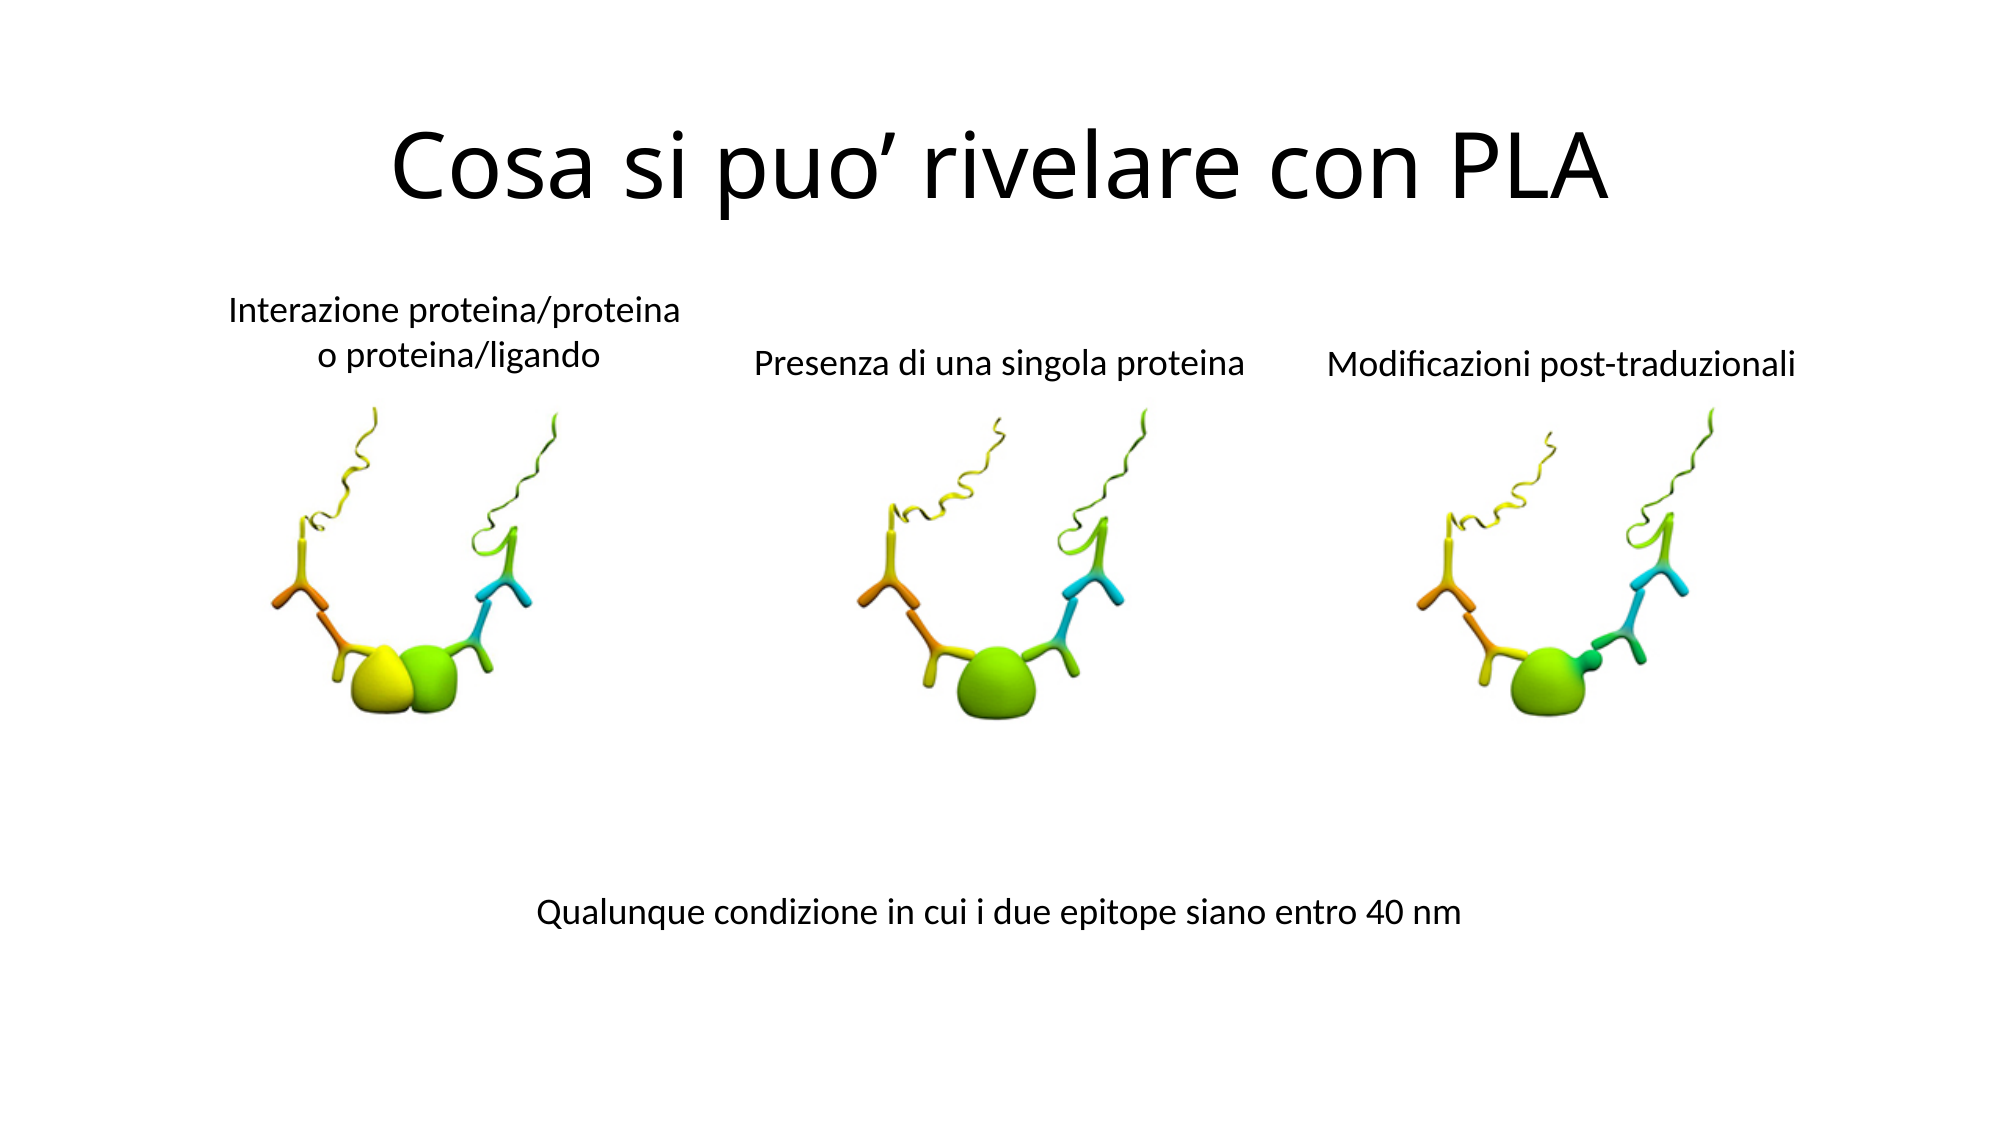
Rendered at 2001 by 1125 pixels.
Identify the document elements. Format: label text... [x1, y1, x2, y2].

title Cosa si puo’ rivelare con PLA [137, 59, 1863, 278]
picture [260, 398, 574, 727]
text_box Presenza di una singola proteina [739, 330, 1261, 391]
picture [1409, 398, 1722, 727]
picture [843, 397, 1157, 728]
text_box Modificazioni post-traduzionali [1311, 331, 1812, 391]
text_box Interazione proteina/proteina o proteina/ligando [213, 277, 705, 383]
text_box Qualunque condizione in cui i due epitope siano entro 40 nm [521, 879, 1479, 939]
